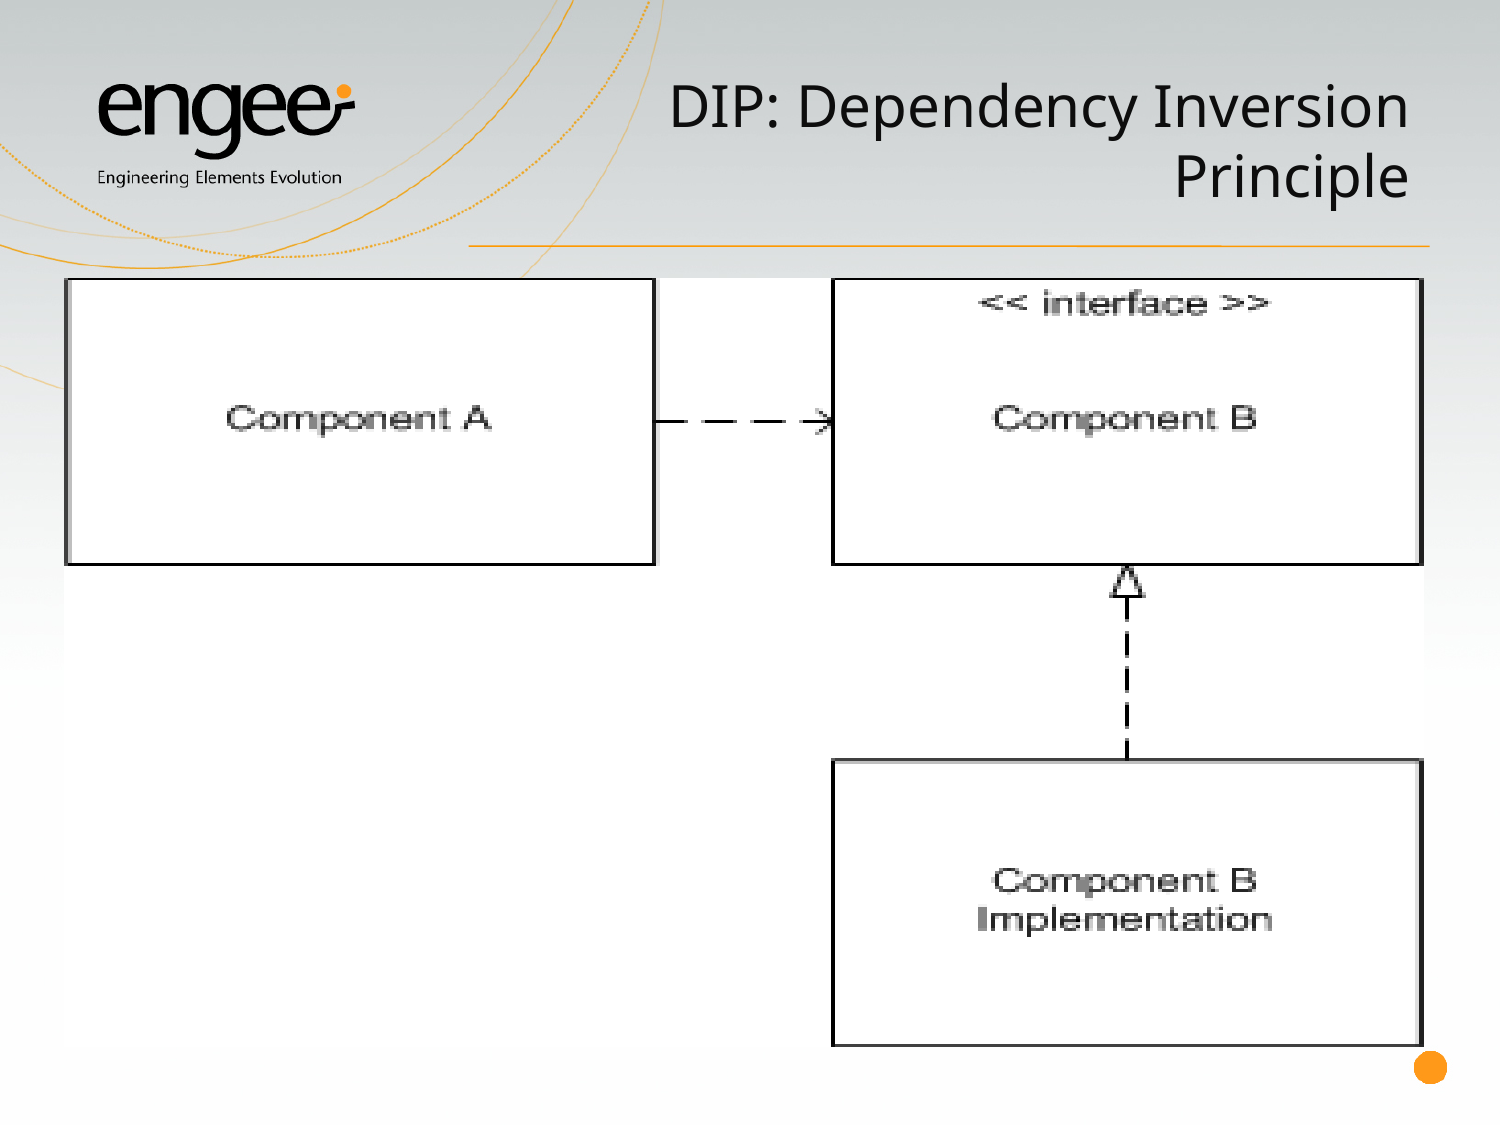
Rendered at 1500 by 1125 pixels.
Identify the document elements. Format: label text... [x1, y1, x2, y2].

title DIP: Dependency Inversion Principle [419, 45, 1425, 233]
picture [0, 0, 1500, 1125]
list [64, 278, 1424, 1047]
